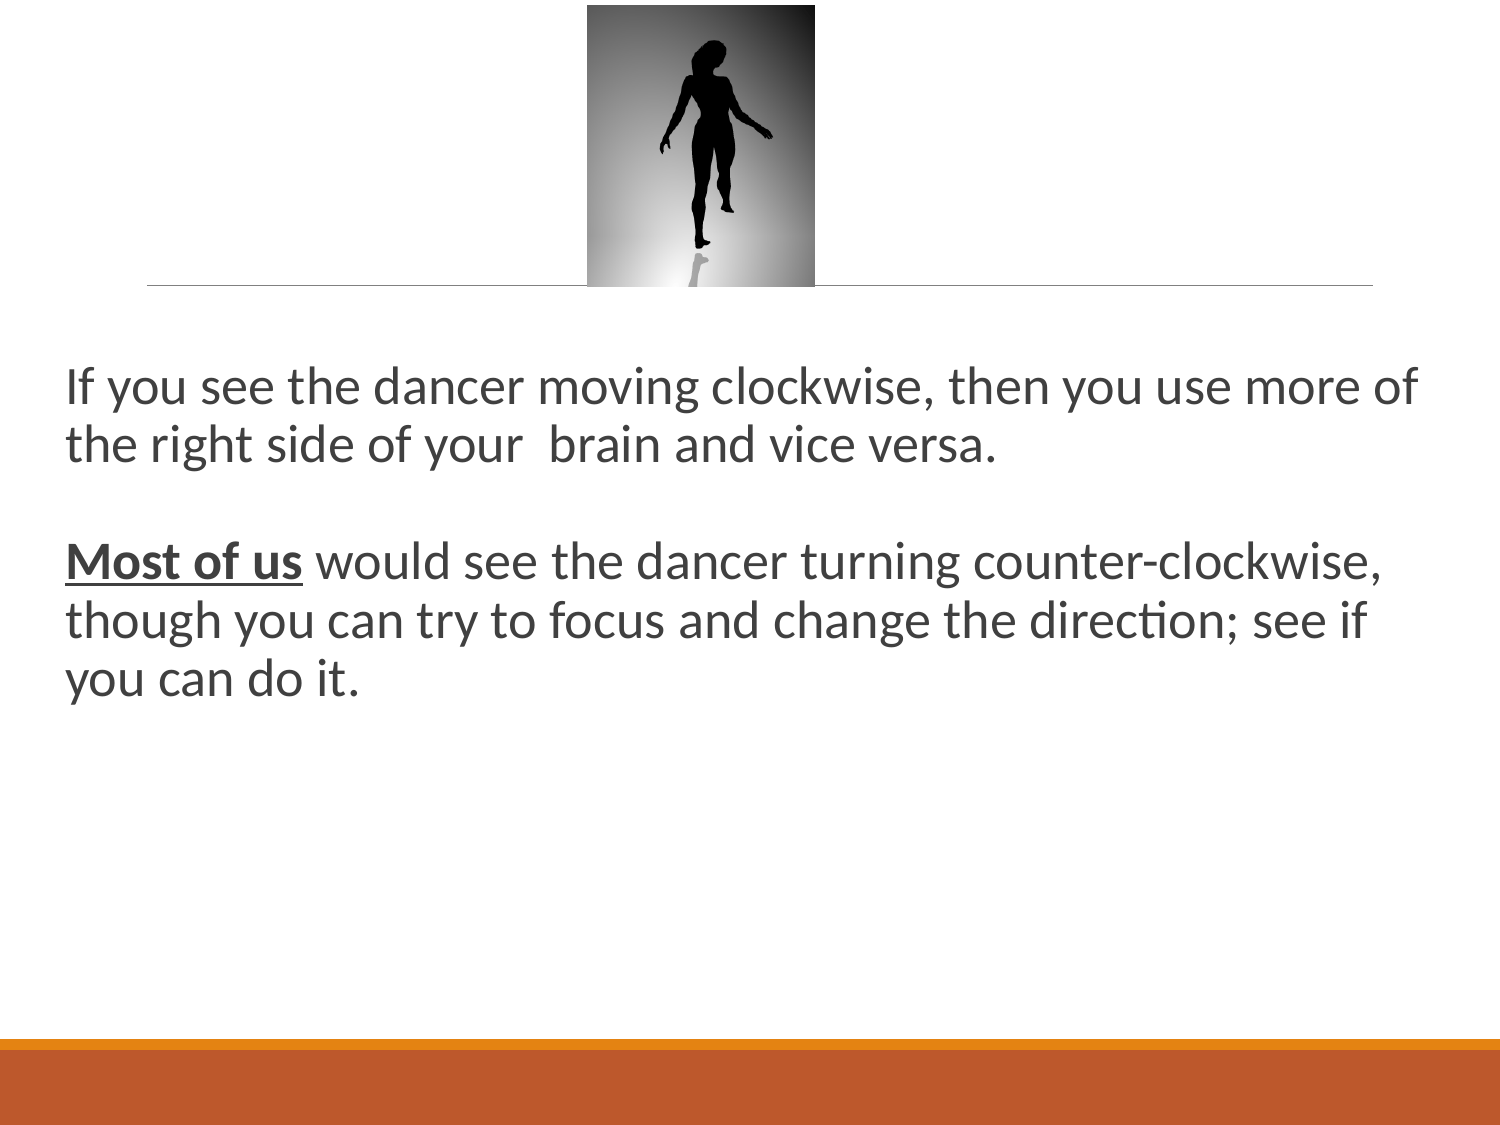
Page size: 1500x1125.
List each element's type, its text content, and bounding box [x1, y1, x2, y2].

picture [586, 5, 815, 288]
list If you see the dancer moving clockwise, then you use more of the right side of your brain and vice versa. Most of us would see the dancer turning counter-clockwise, though you can try to focus and change the direction; see if you can do it. [50, 350, 1463, 900]
